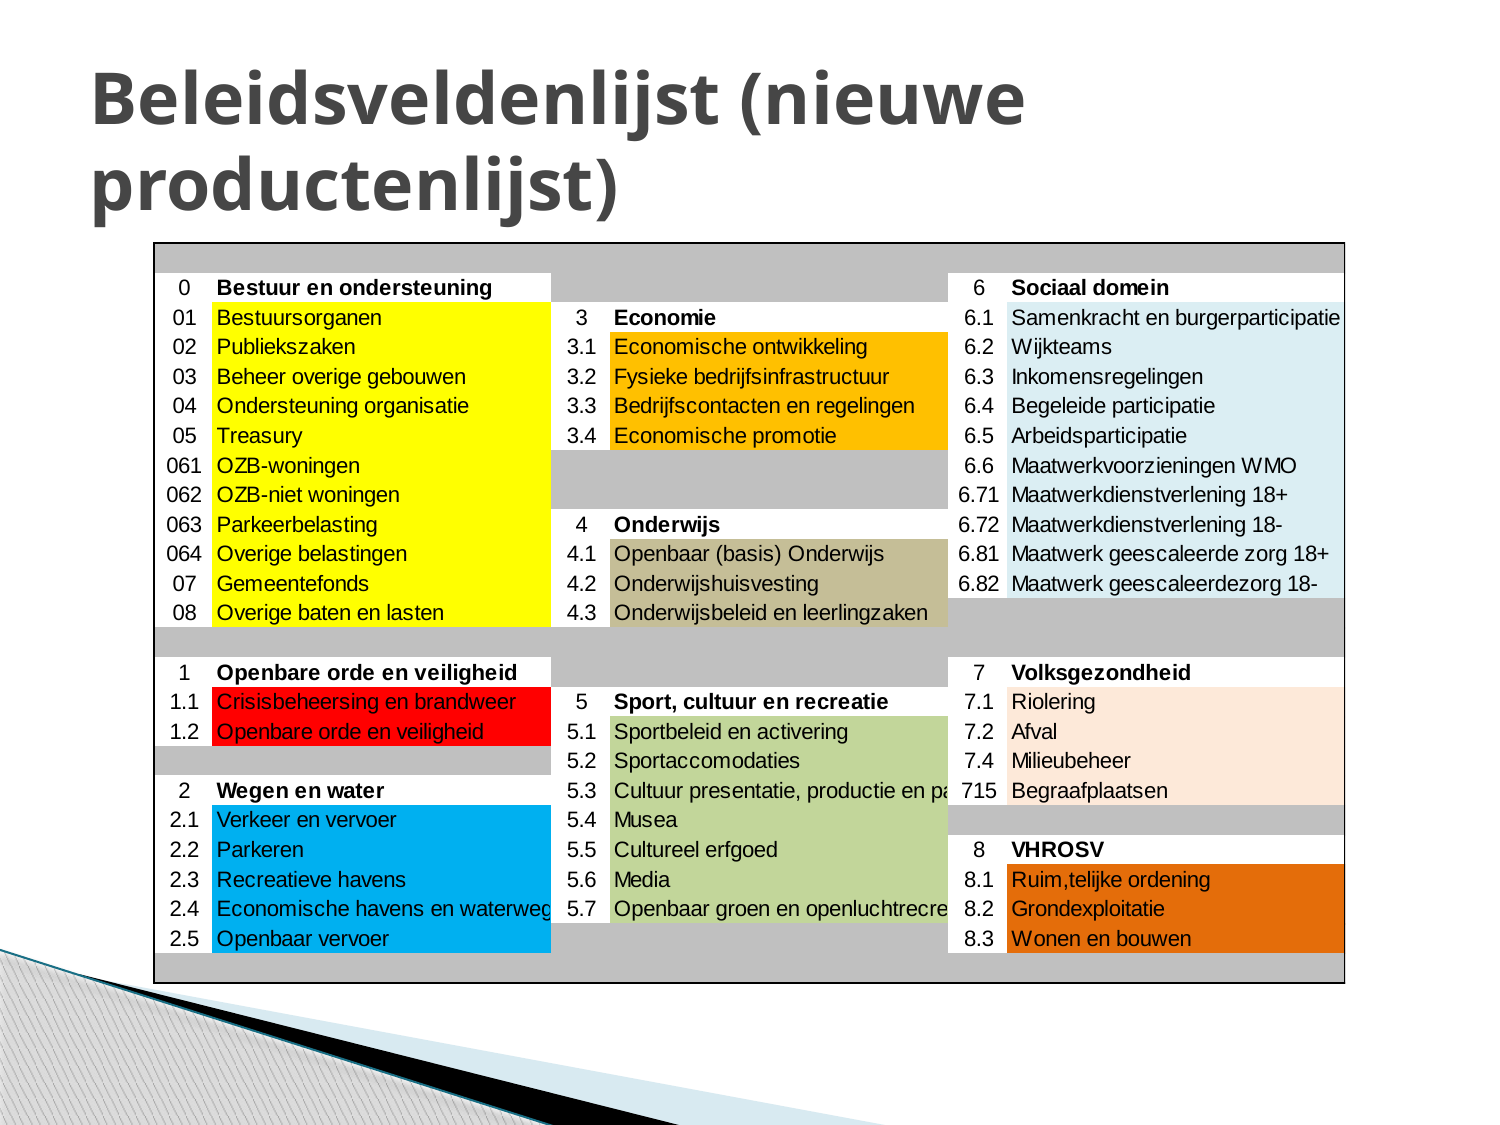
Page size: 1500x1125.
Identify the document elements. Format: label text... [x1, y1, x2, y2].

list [152, 242, 1347, 986]
title Beleidsveldenlijst (nieuwe productenlijst) [75, 45, 1425, 233]
